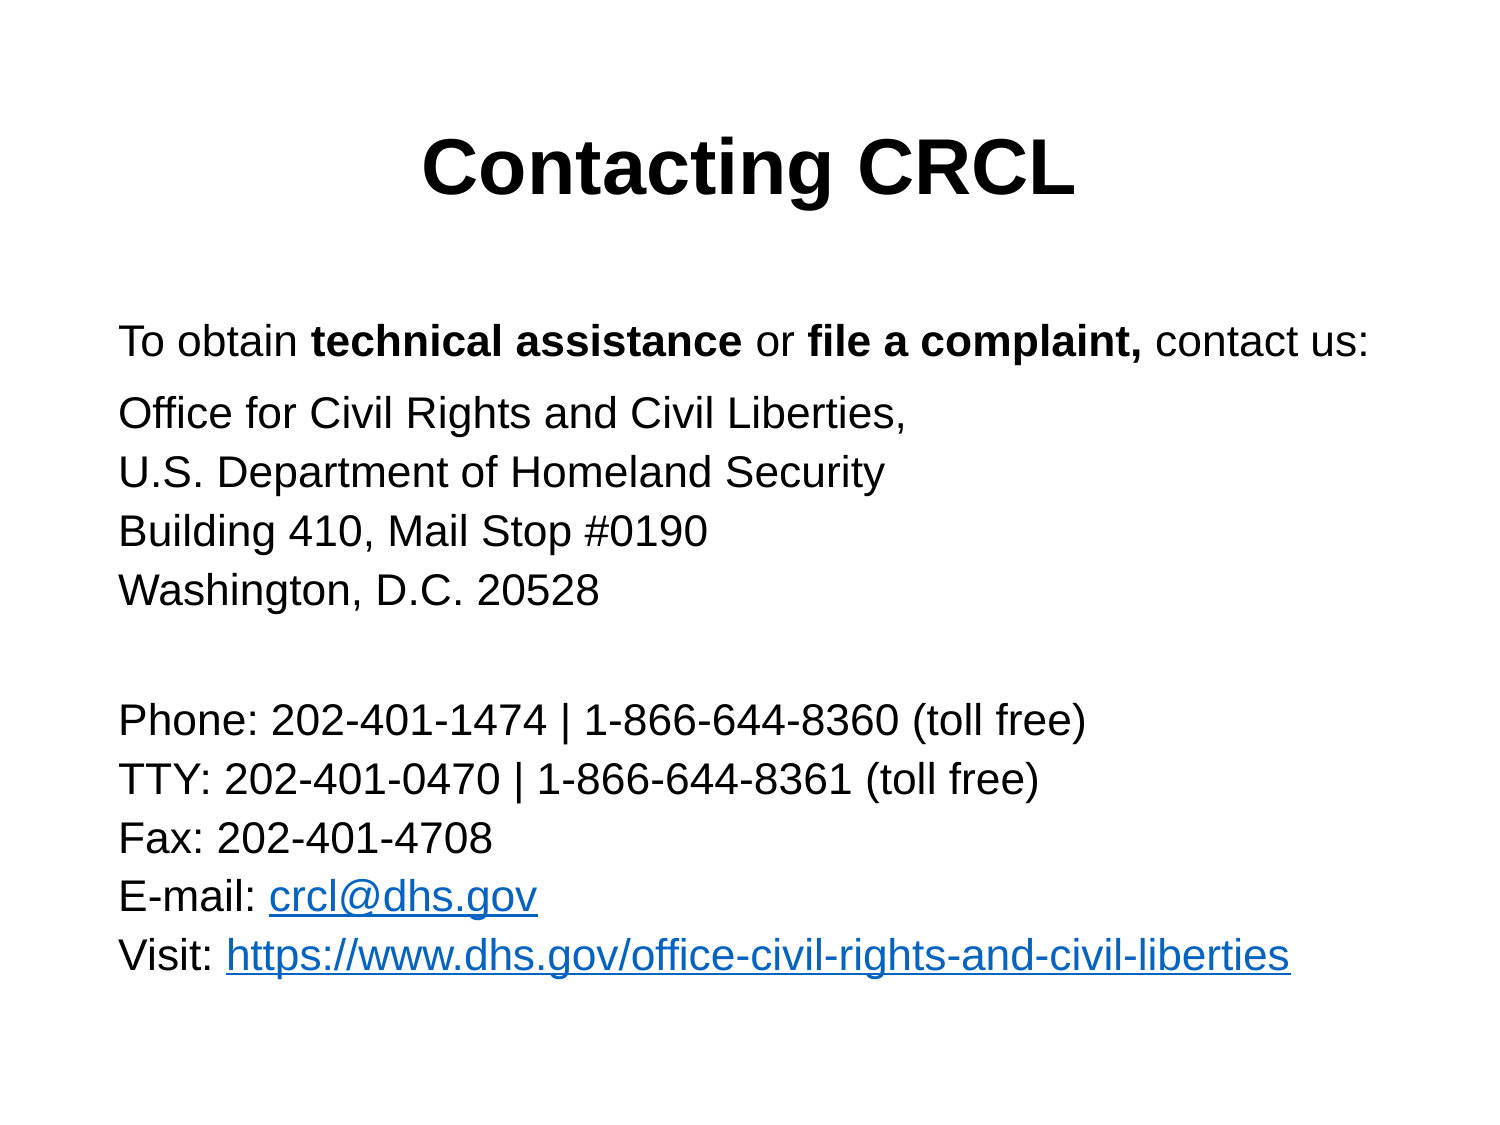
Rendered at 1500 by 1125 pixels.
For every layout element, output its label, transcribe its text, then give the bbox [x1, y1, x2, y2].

list To obtain technical assistance or file a complaint, contact us: Office for Civil Rights and Civil Liberties, U.S. Department of Homeland Security Building 410, Mail Stop #0190 Washington, D.C. 20528 Phone: 202-401-1474 | 1-866-644-8360 (toll free) TTY: 202-401-0470 | 1-866-644-8361 (toll free) Fax: 202-401-4708 E-mail: crcl@dhs.gov Visit: https://www.dhs.gov/office-civil-rights-and-civil-liberties [103, 299, 1397, 1014]
title Contacting CRCL [103, 59, 1397, 278]
